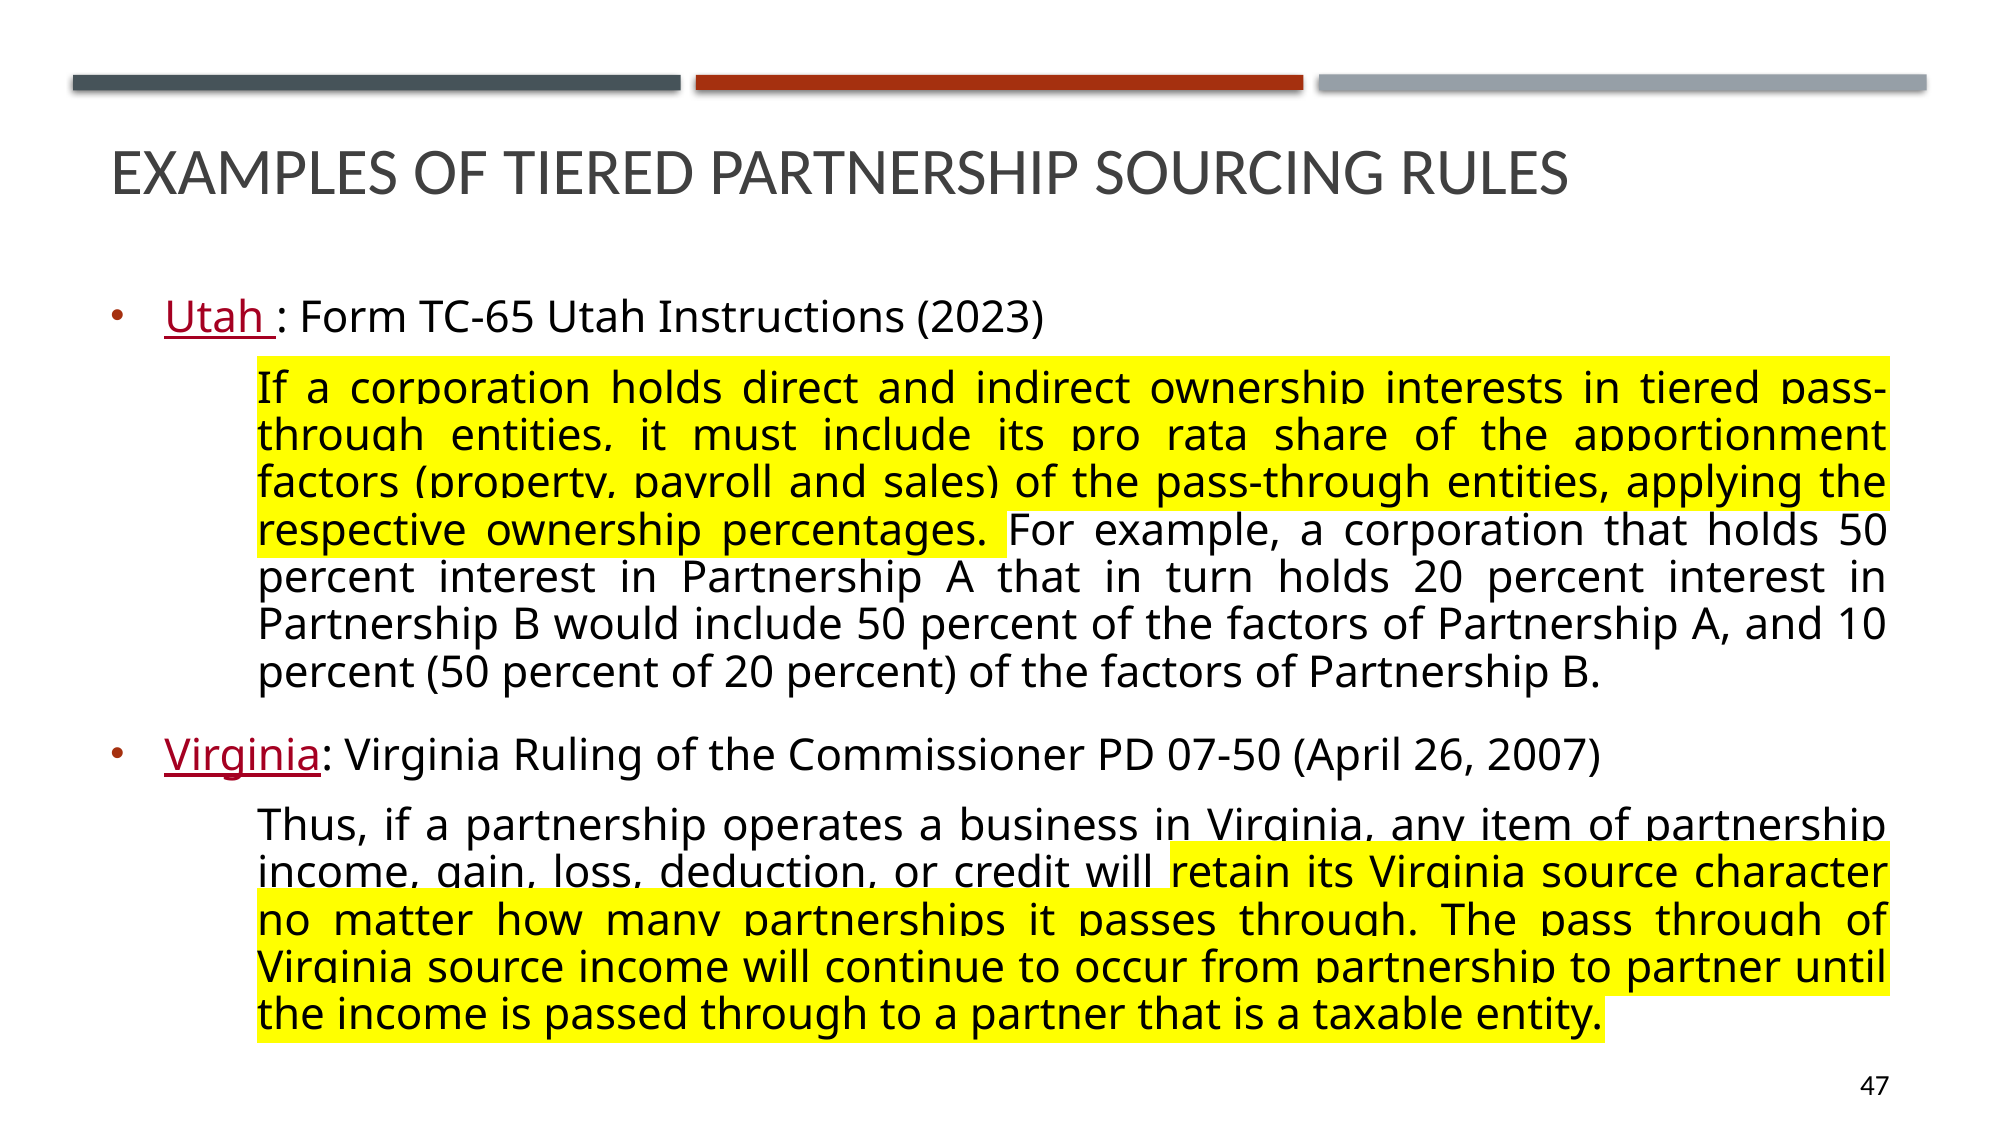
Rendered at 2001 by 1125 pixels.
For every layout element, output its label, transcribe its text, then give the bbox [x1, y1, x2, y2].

slide_number 47 [1732, 1053, 1905, 1114]
list Utah : Form TC-65 Utah Instructions (2023) If a corporation holds direct and indirect ownership interests in tiered pass-through entities, it must include its pro rata share of the apportionment factors (property, payroll and sales) of the pass-through entities, applying the respective ownership percentages. For example, a corporation that holds 50 percent interest in Partnership A that in turn holds 20 percent interest in Partnership B would include 50 percent of the factors of Partnership A, and 10 percent (50 percent of 20 percent) of the factors of Partnership B. Virginia: Virginia Ruling of the Commissioner PD 07-50 (April 26, 2007) Thus, if a partnership operates a business in Virginia, any item of partnership income, gain, loss, deduction, or credit will retain its Virginia source character no matter how many partnerships it passes through. The pass through of Virginia source income will continue to occur from partnership to partner until the income is passed through to a partner that is a taxable entity. [95, 241, 1905, 1082]
title Examples of tiered partnership sourcing rules [95, 115, 1905, 216]
